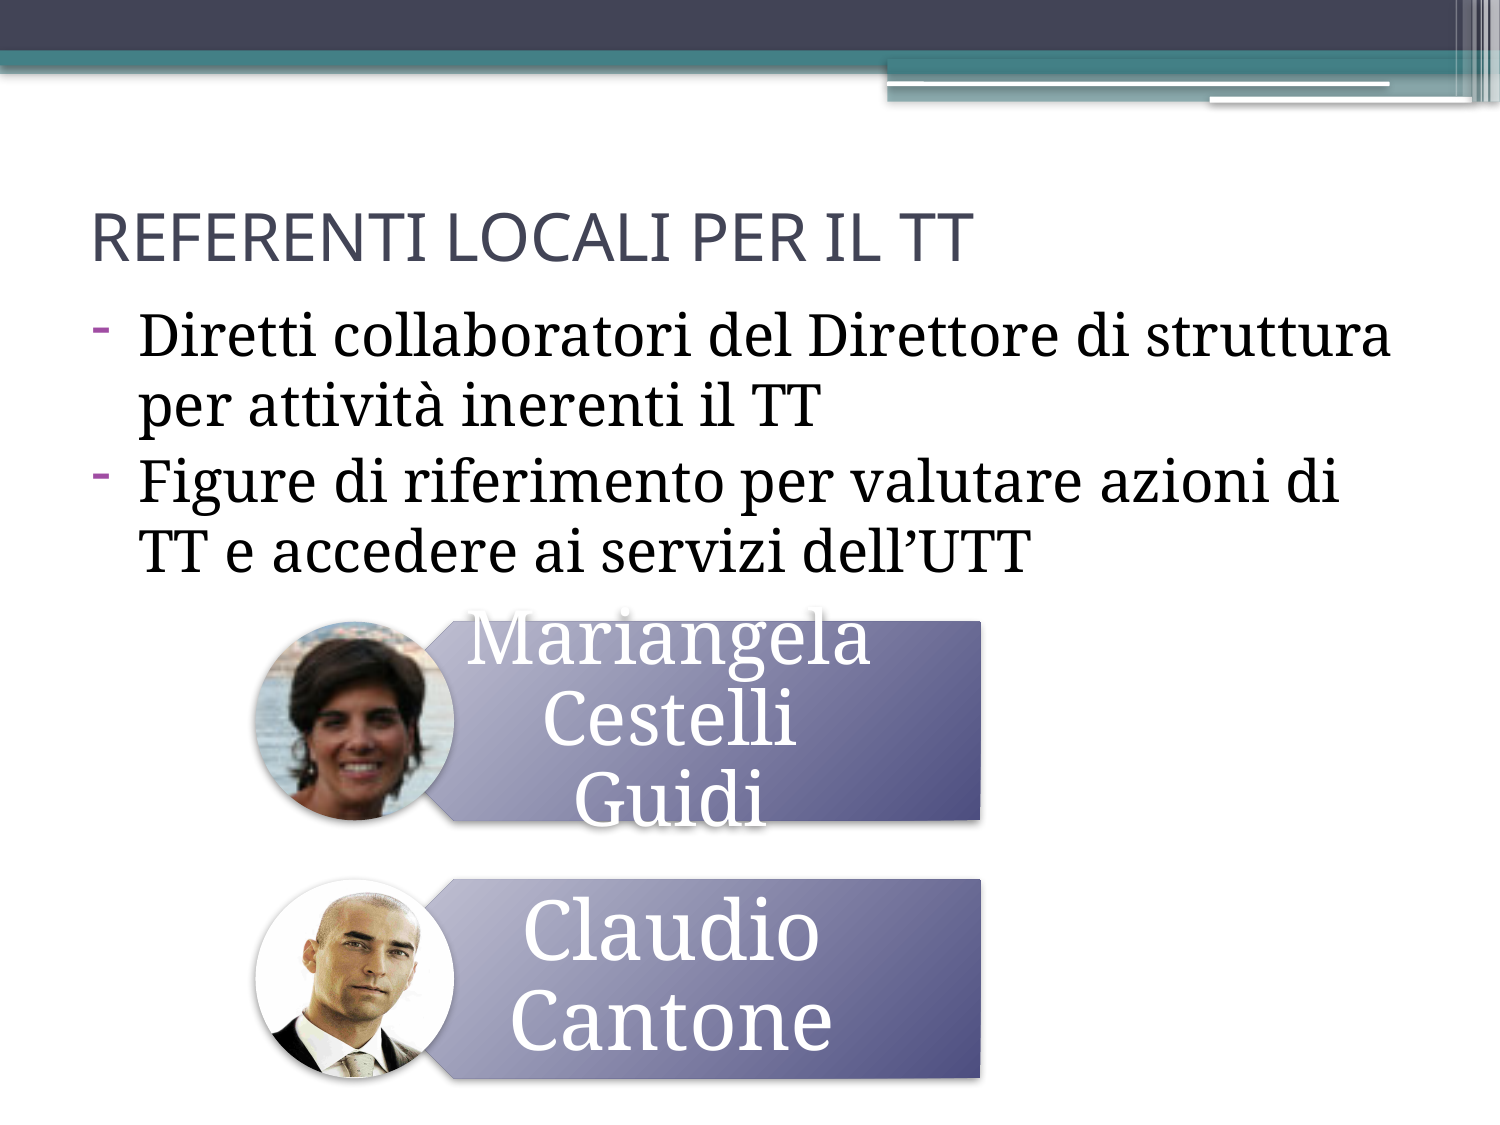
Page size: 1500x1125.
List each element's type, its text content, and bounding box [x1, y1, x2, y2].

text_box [147, 621, 1089, 1079]
list Diretti collaboratori del Direttore di struttura per attività inerenti il TT Figure di riferimento per valutare azioni di TT e accedere ai servizi dell’UTT [76, 290, 1427, 944]
title REFERENTI LOCALI PER IL TT [75, 187, 1425, 363]
